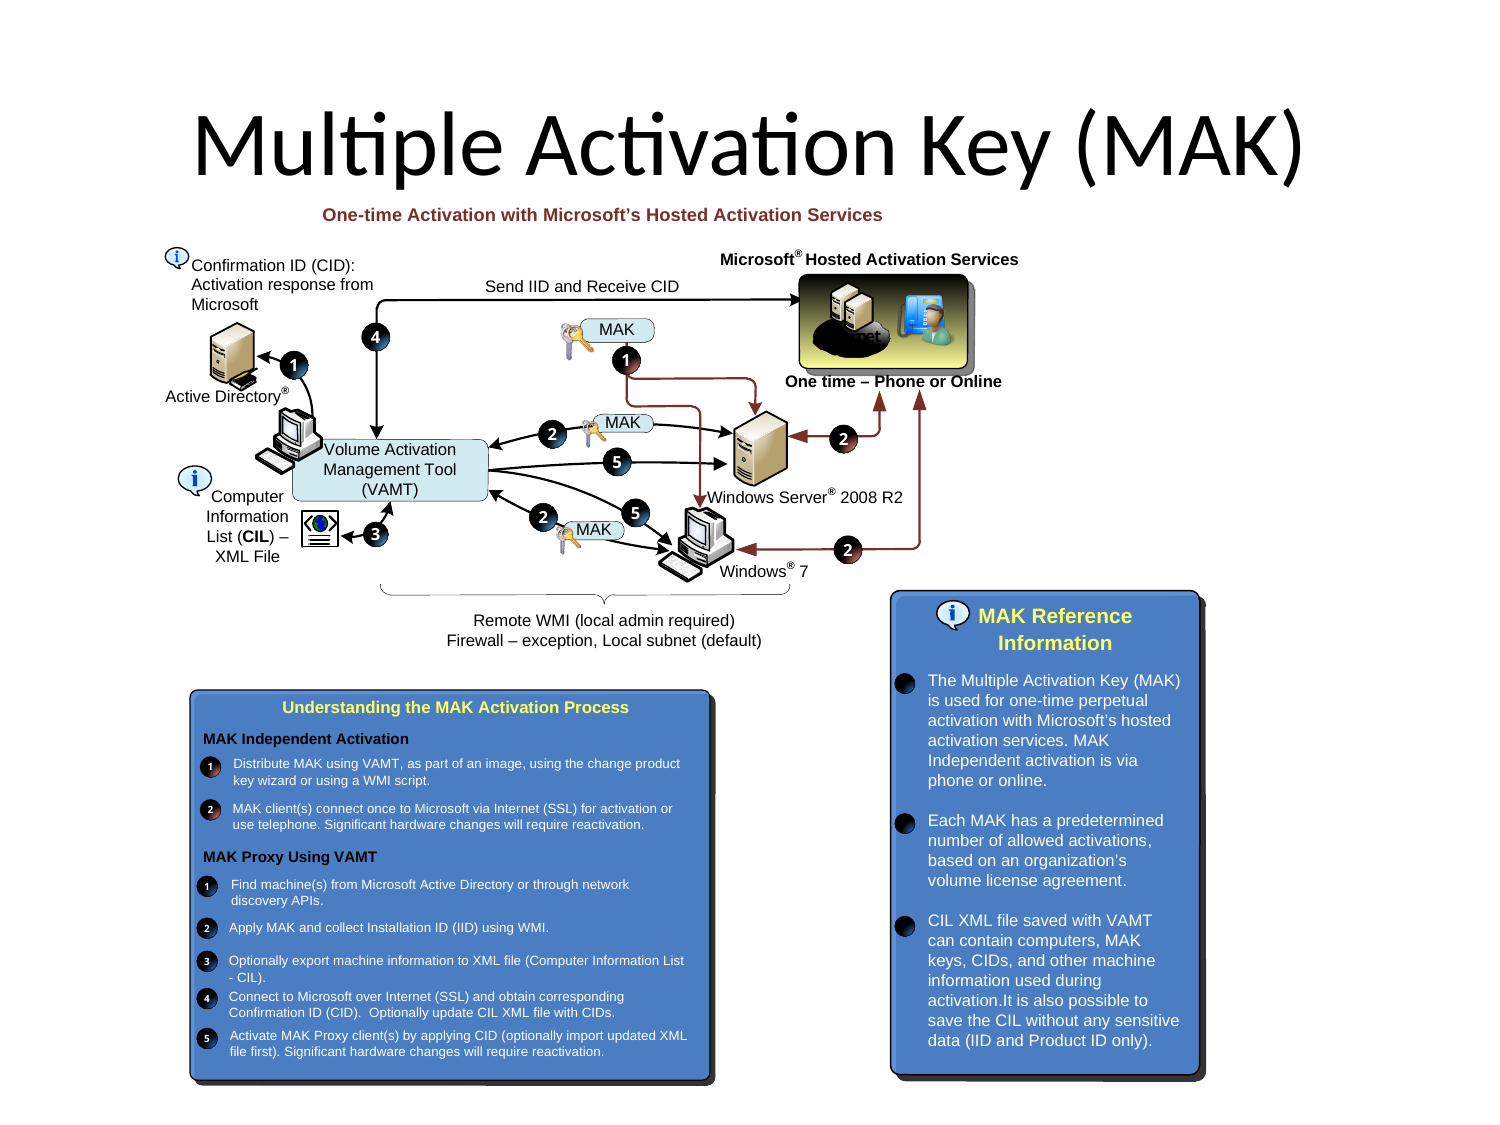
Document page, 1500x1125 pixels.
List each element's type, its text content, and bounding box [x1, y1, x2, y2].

picture [162, 199, 1209, 1085]
picture [187, 687, 718, 1088]
title Multiple Activation Key (MAK) [75, 45, 1425, 233]
